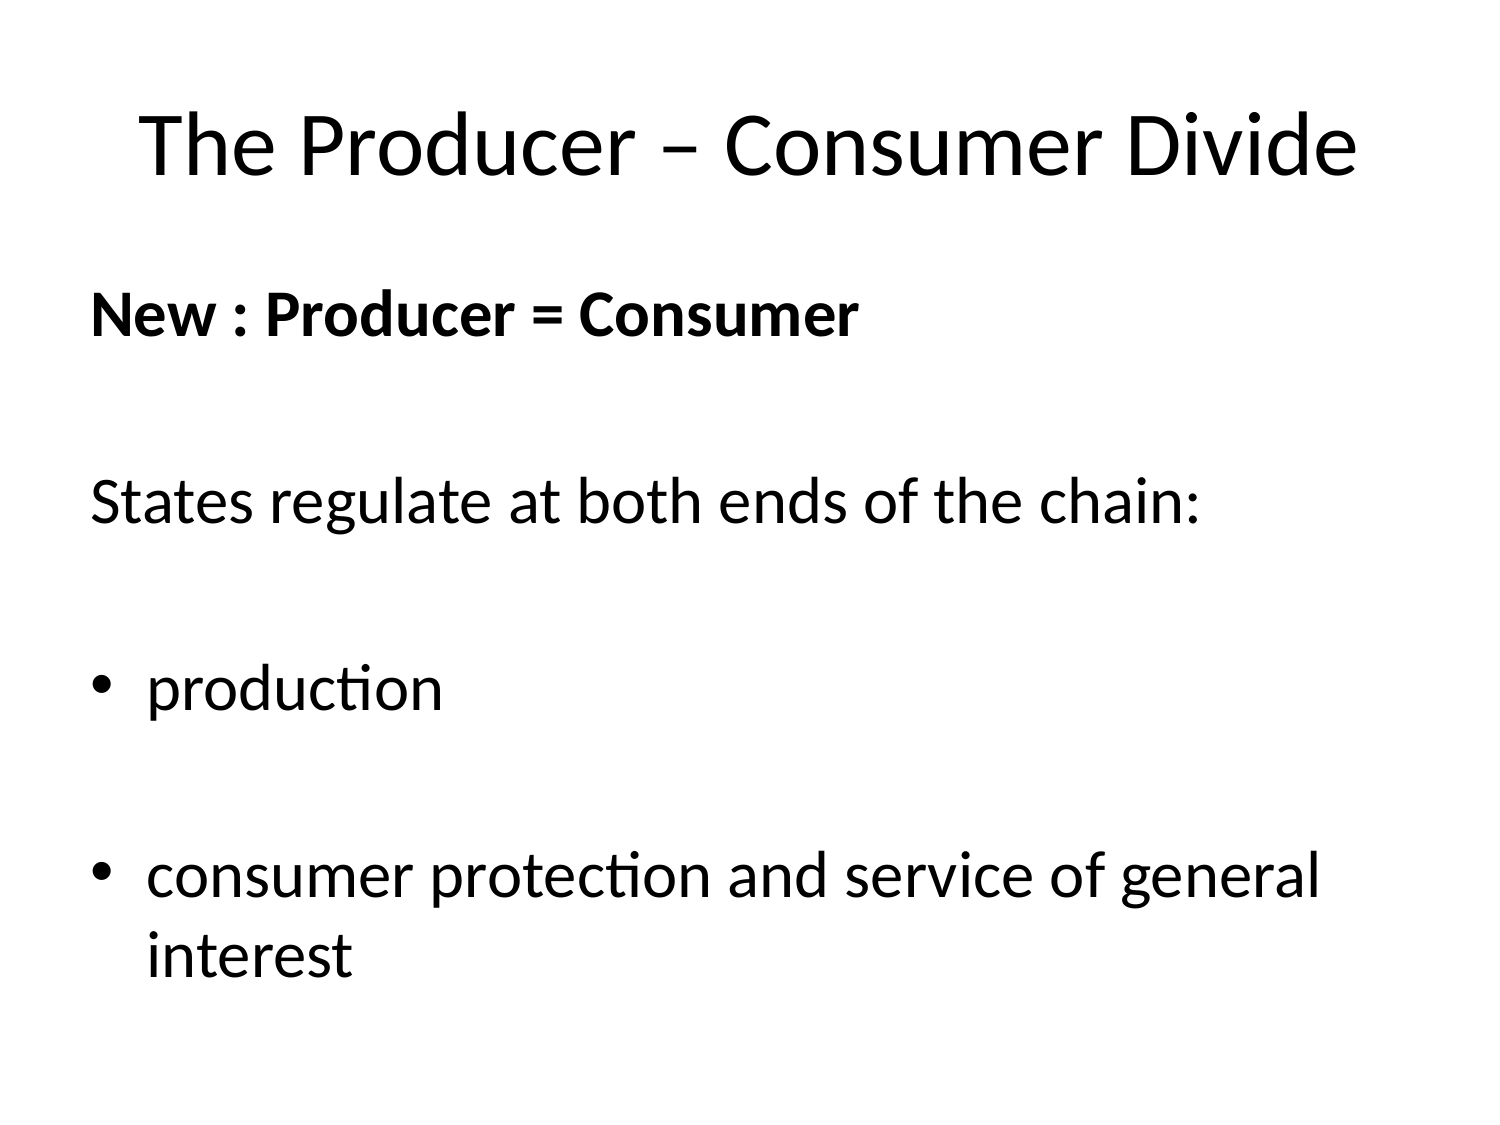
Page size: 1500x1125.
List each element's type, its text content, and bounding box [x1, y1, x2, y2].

list New : Producer = Consumer States regulate at both ends of the chain: production consumer protection and service of general interest [75, 262, 1425, 1005]
title The Producer – Consumer Divide [75, 45, 1425, 233]
